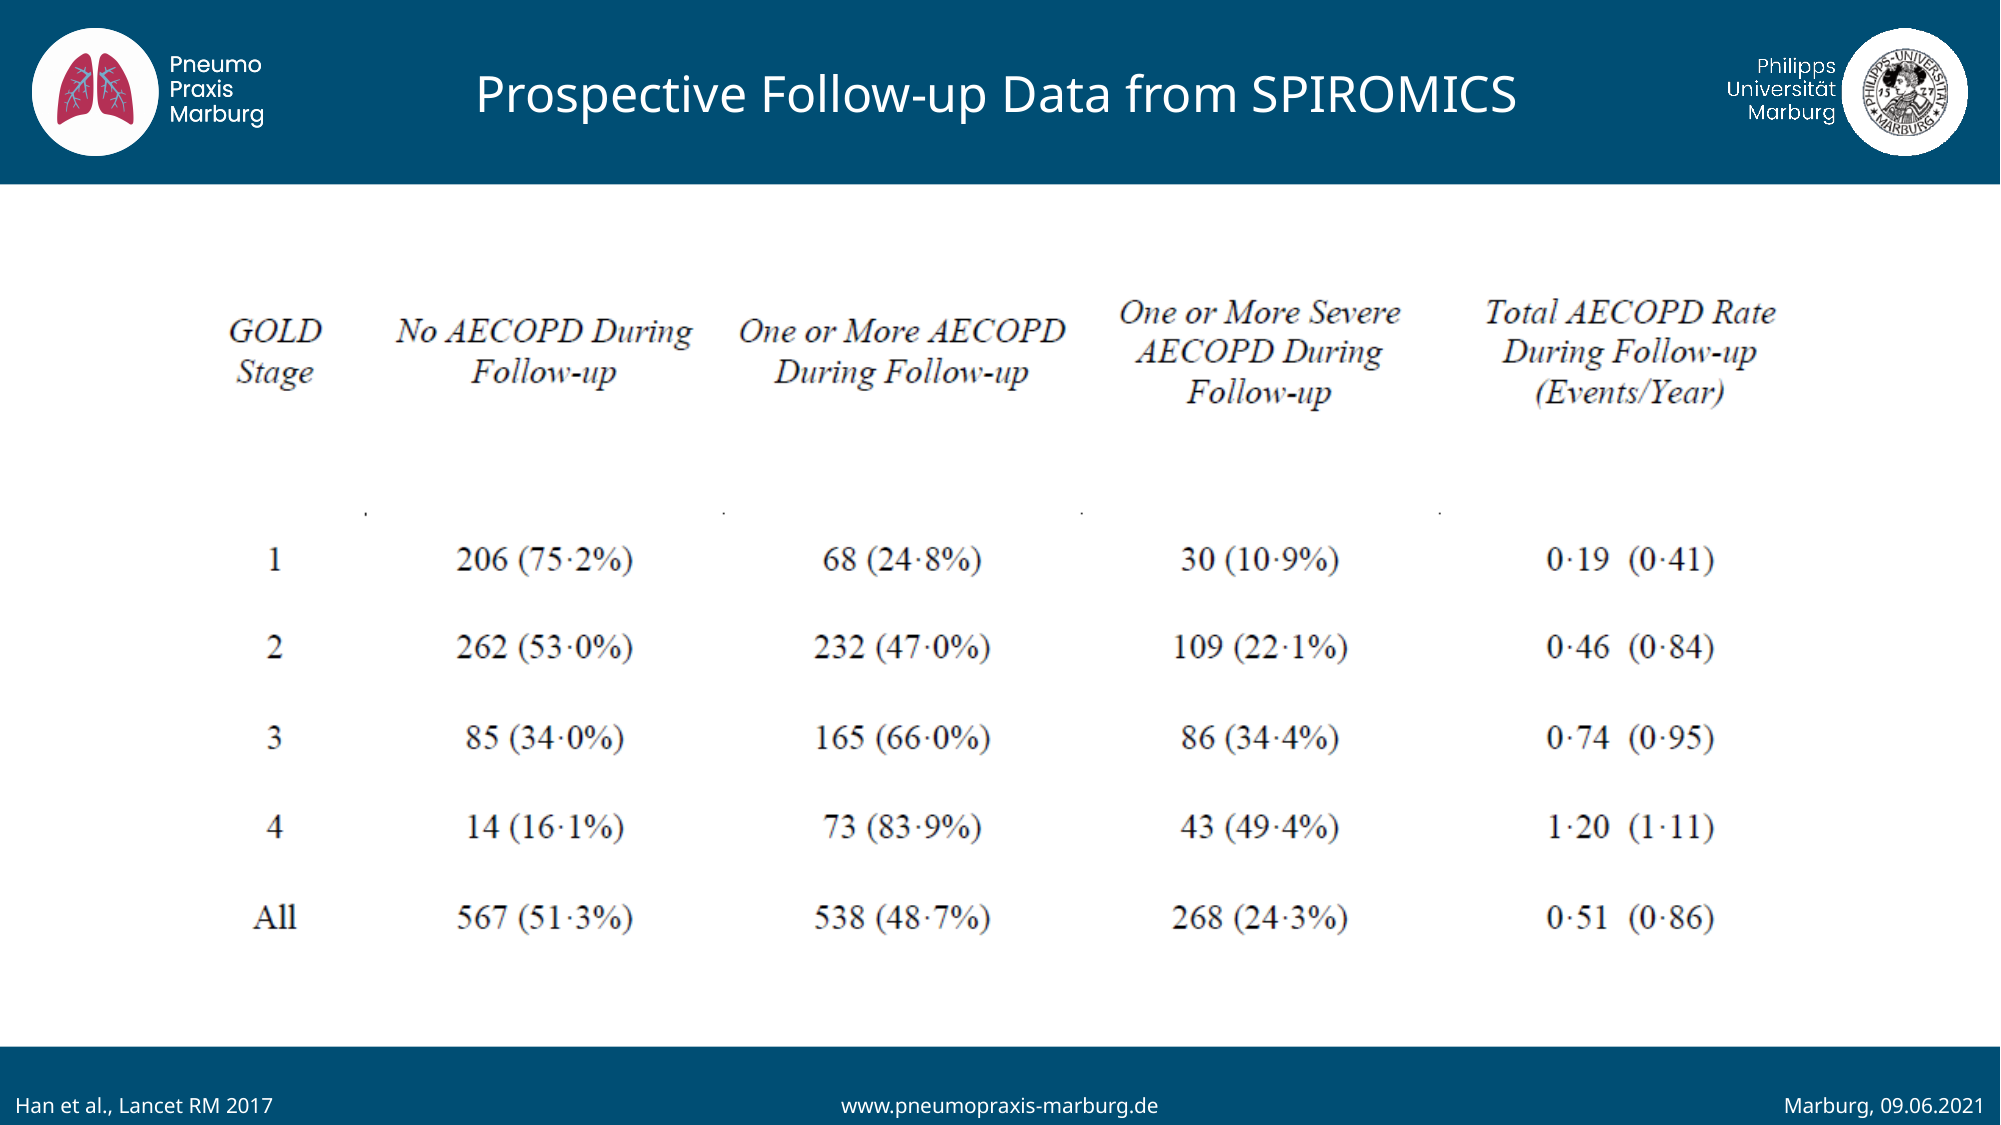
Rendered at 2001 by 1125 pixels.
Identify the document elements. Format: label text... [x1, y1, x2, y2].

picture [33, 29, 158, 155]
picture [1842, 29, 1967, 155]
list Han et al., Lancet RM 2017 [0, 1046, 457, 1125]
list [187, 269, 1813, 951]
picture [185, 85, 190, 96]
picture [172, 57, 179, 71]
title Prospective Follow-up Data from SPIROMICS [286, 0, 1708, 186]
picture [206, 110, 211, 121]
picture [172, 82, 177, 96]
picture [244, 110, 248, 121]
picture [232, 110, 239, 121]
